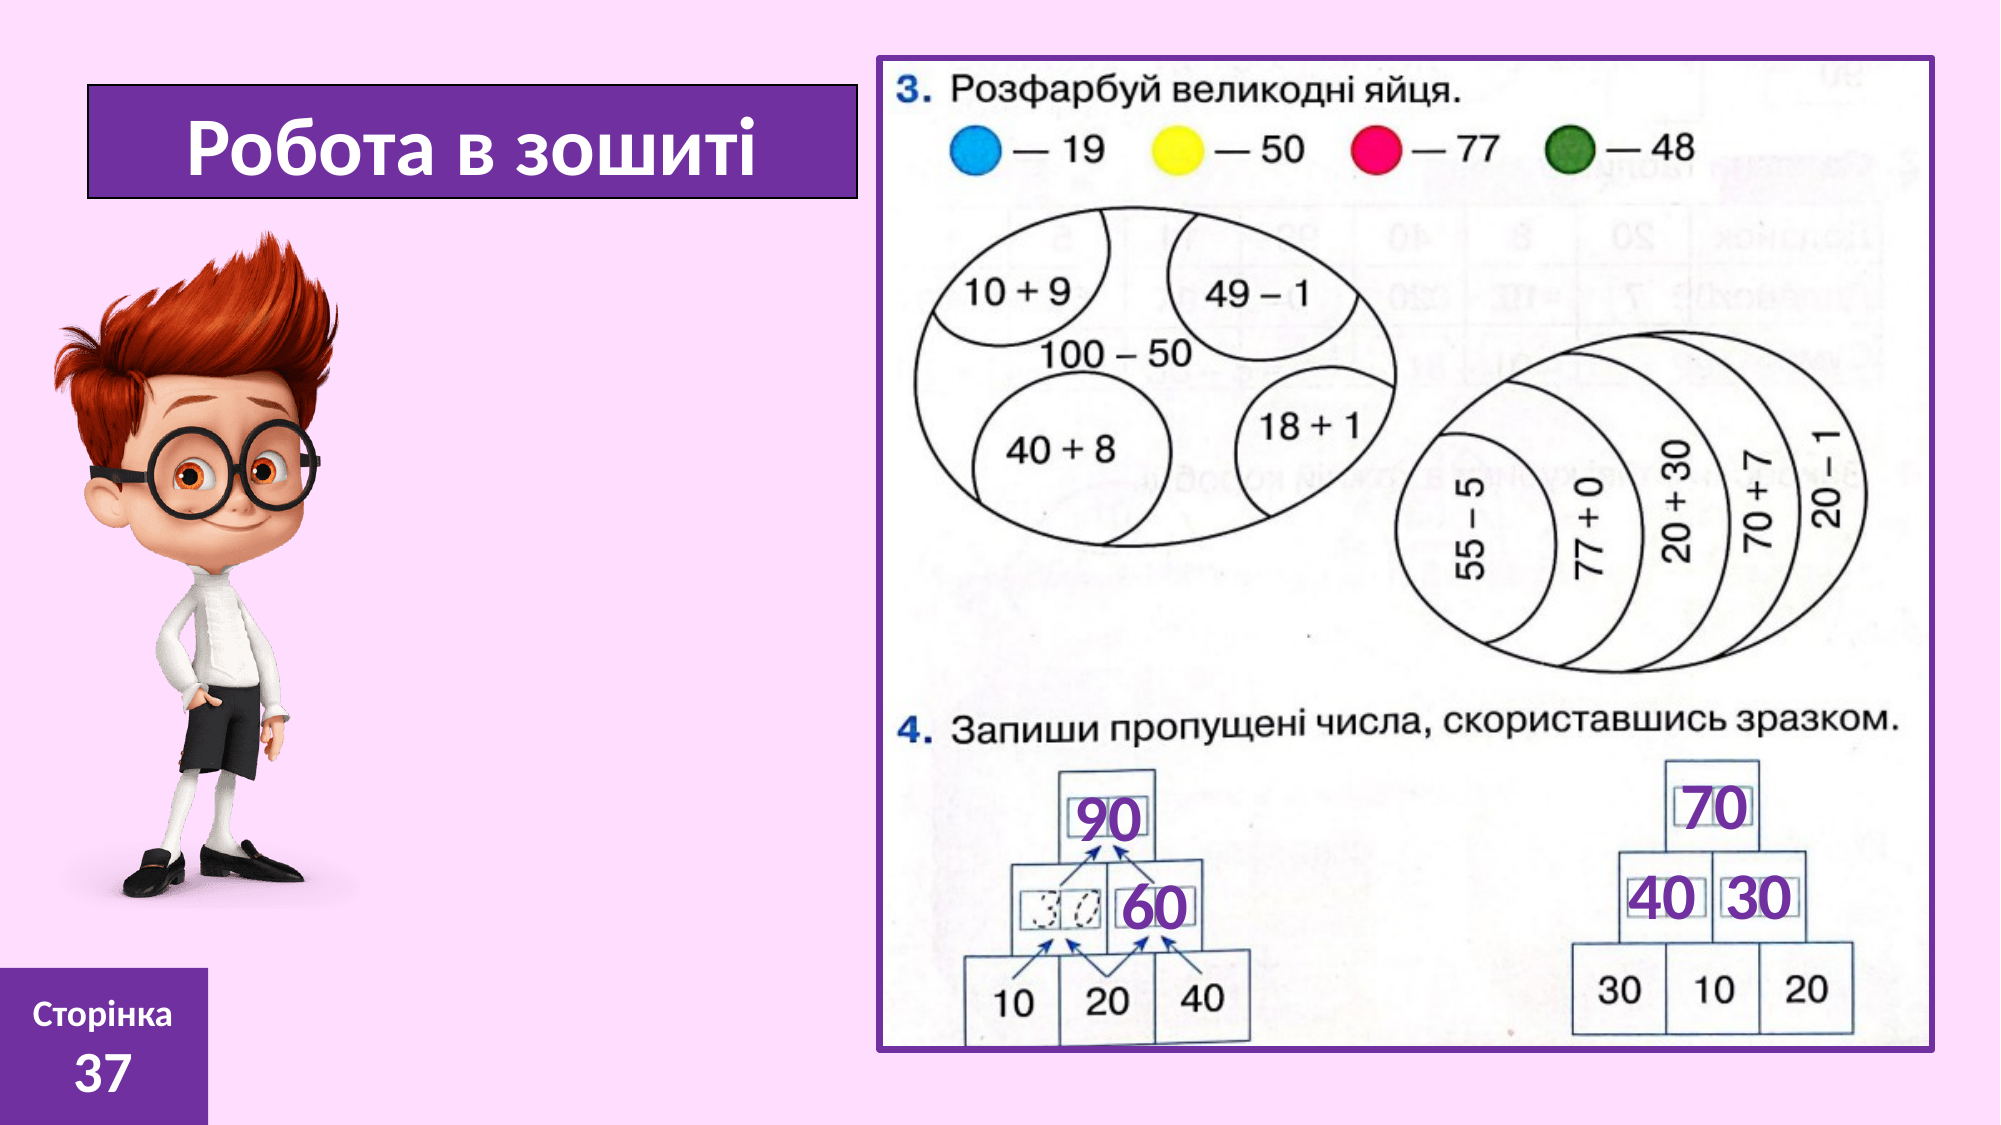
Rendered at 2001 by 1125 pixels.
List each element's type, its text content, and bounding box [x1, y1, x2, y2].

text_box Робота в зошиті [87, 84, 858, 199]
text_box Сторінка 37 [0, 967, 209, 1125]
picture [54, 228, 362, 909]
picture [882, 61, 1930, 1047]
